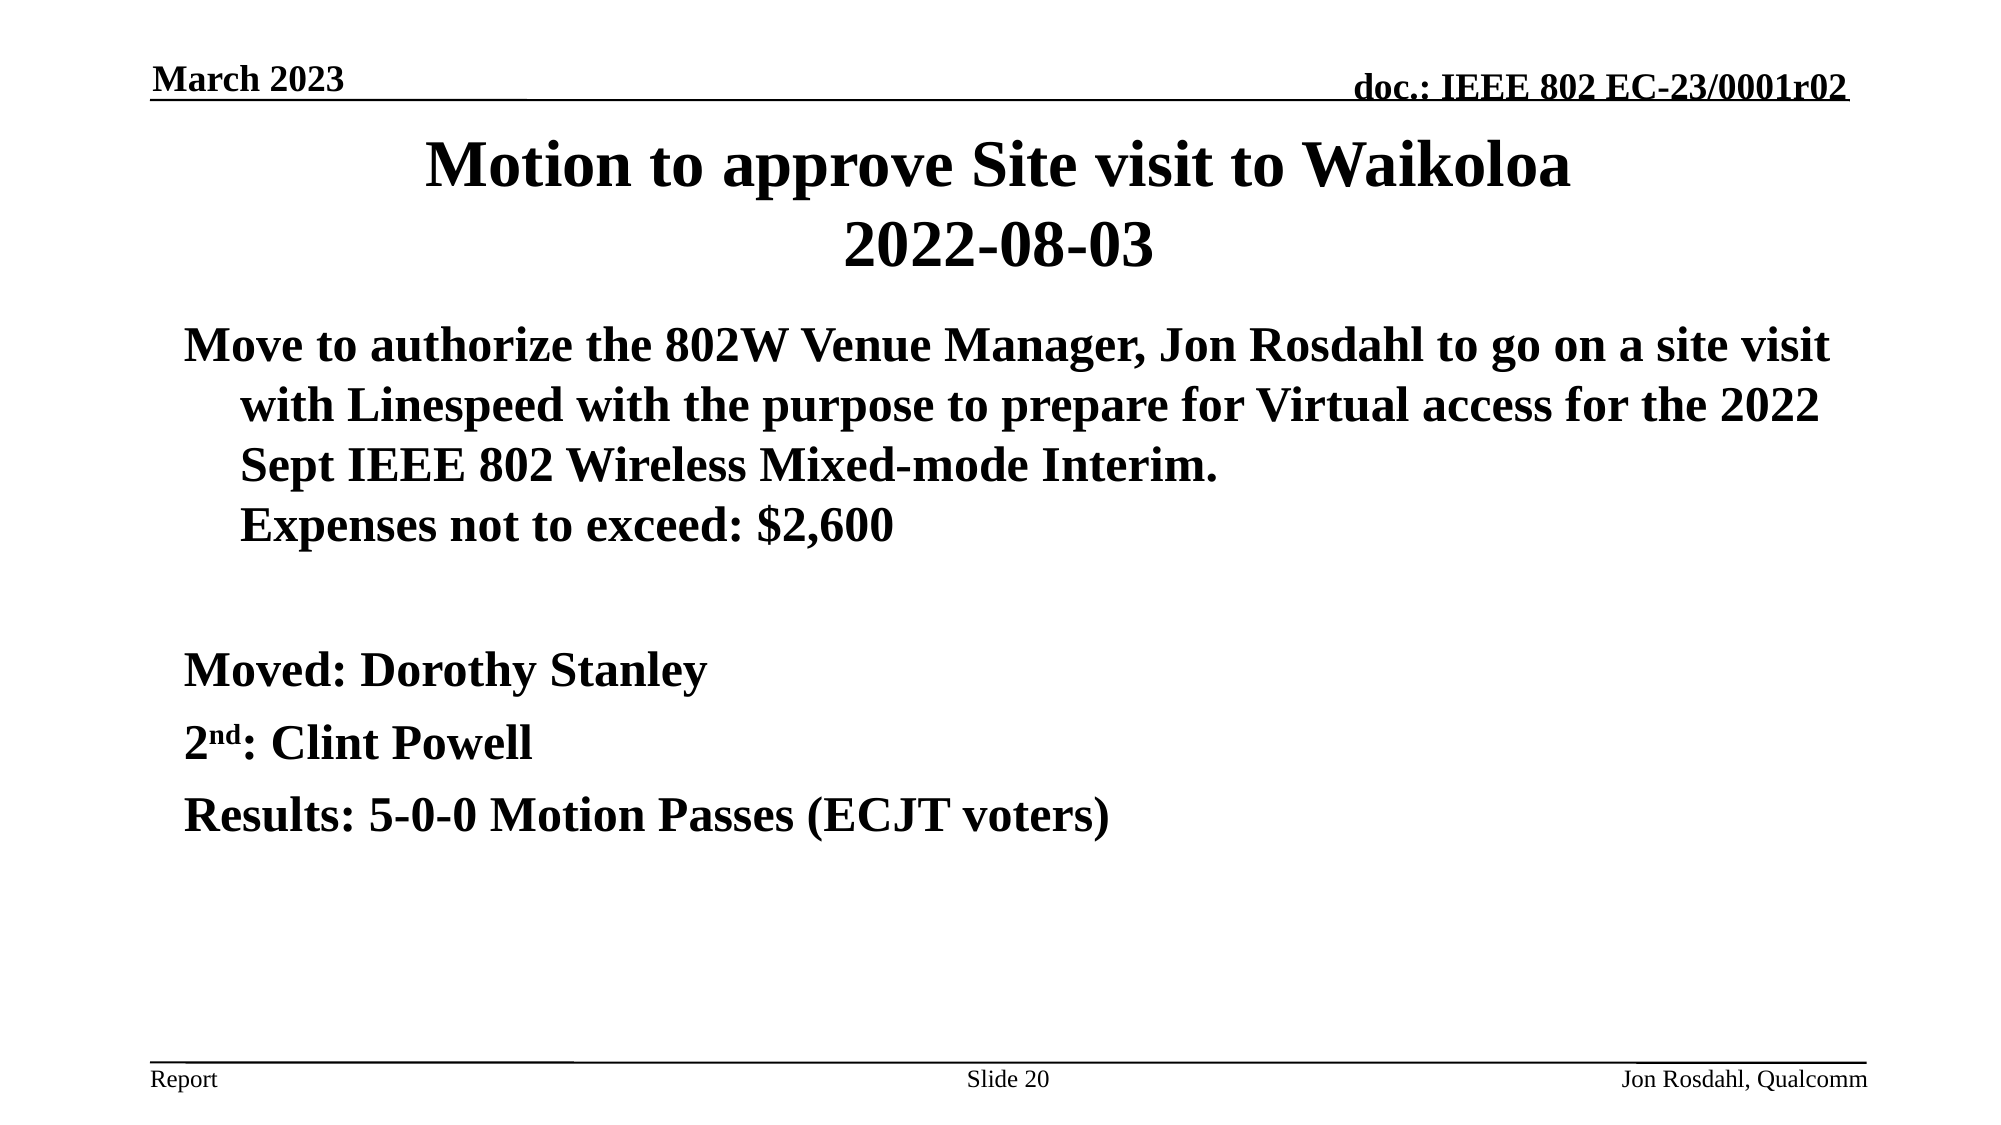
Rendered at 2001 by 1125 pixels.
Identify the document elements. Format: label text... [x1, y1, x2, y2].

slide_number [152, 54, 563, 100]
slide_number Slide 20 [950, 1061, 1067, 1123]
footer Jon Rosdahl, Qualcomm [1171, 1061, 1869, 1093]
list Move to authorize the 802W Venue Manager, Jon Rosdahl to go on a site visit with Linespeed with the purpose to prepare for Virtual access for the 2022 Sept IEEE 802 Wireless Mixed-mode Interim. Expenses not to exceed: $2,600 Moved: Dorothy Stanley 2nd: Clint Powell Results: 5-0-0 Motion Passes (ECJT voters) [168, 303, 1869, 979]
title Motion to approve Site visit to Waikoloa 2022-08-03 [149, 112, 1850, 288]
